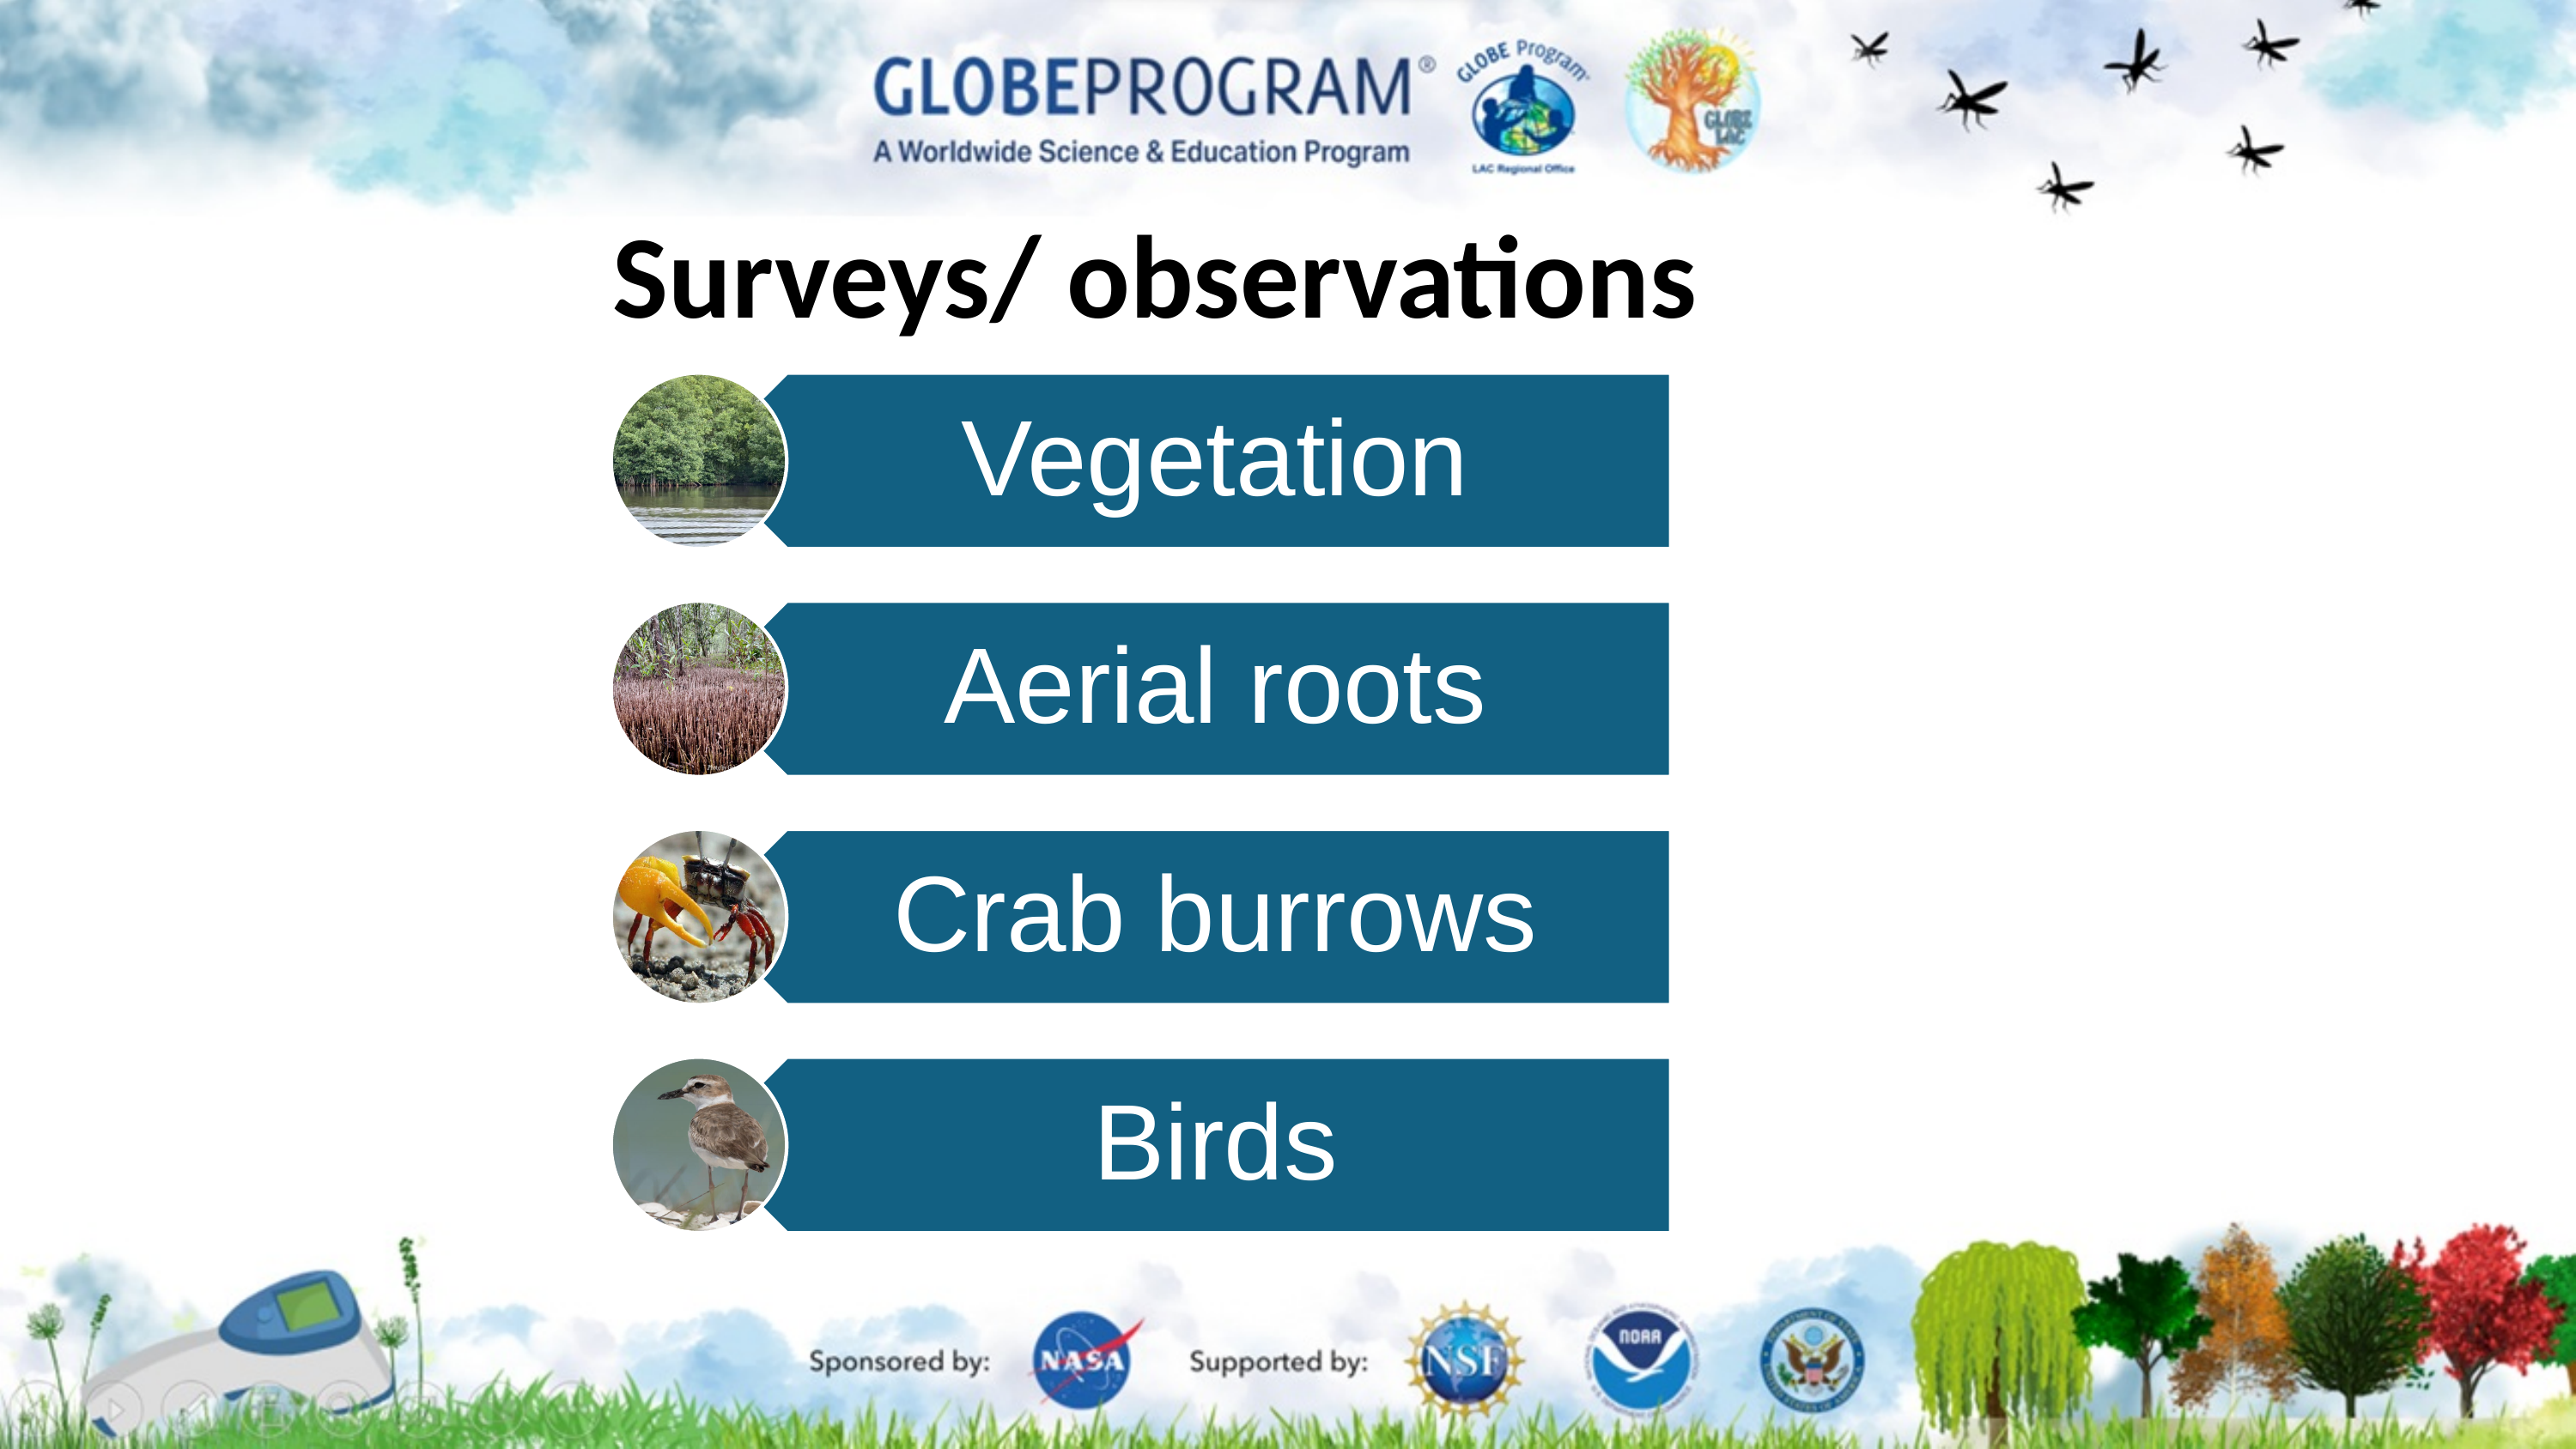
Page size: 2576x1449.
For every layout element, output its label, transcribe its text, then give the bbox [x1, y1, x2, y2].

title Surveys/ observations [599, 241, 1767, 318]
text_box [611, 373, 1671, 1234]
picture [0, 0, 2576, 1449]
